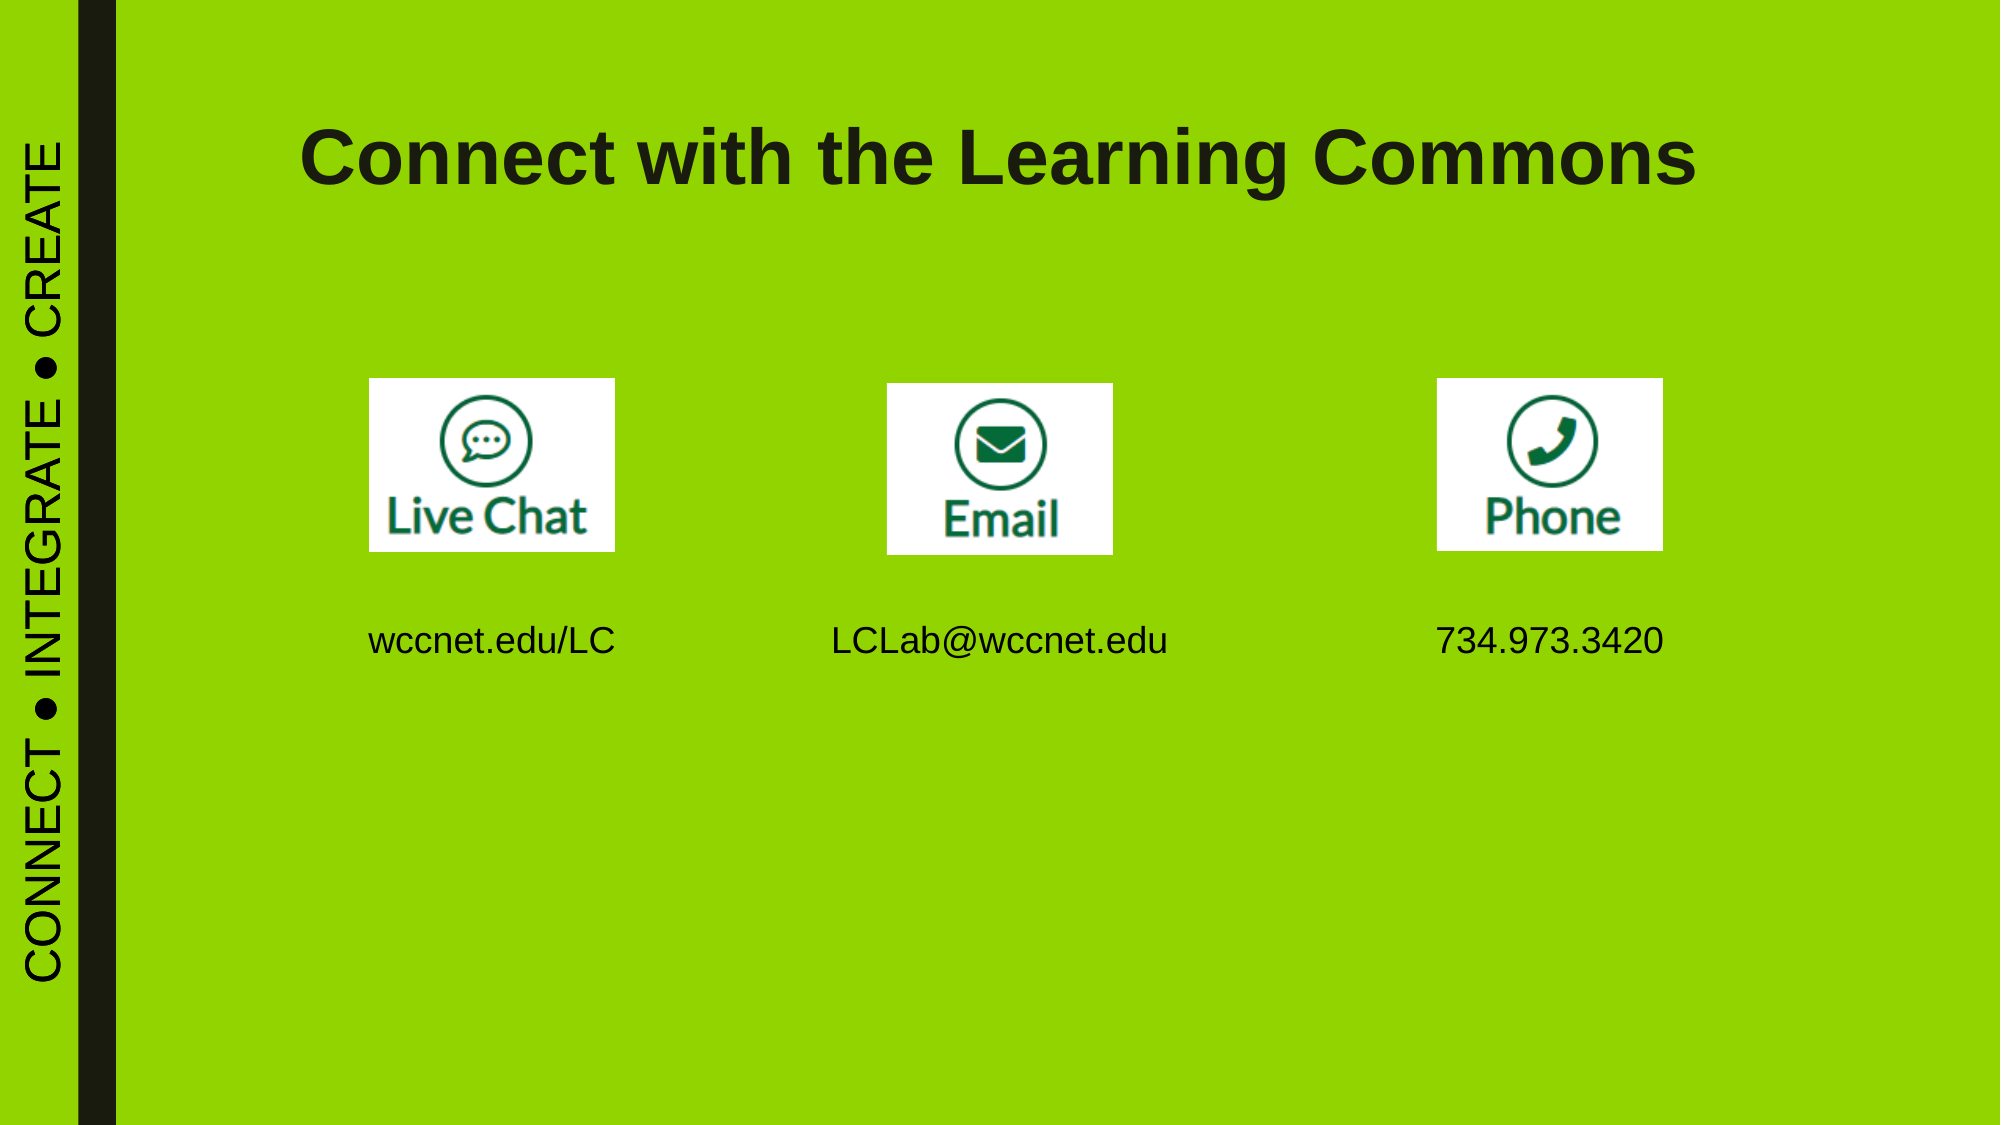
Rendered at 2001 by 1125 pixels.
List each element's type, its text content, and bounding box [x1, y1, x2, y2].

title Connect with the Learning Commons [212, 109, 1788, 354]
text_box LCLab@wccnet.edu [816, 608, 1184, 669]
picture [1436, 378, 1663, 551]
text_box wccnet.edu/LC [353, 608, 631, 669]
text_box 734.973.3420 [1420, 608, 1679, 669]
picture [369, 378, 615, 552]
picture [886, 383, 1113, 556]
